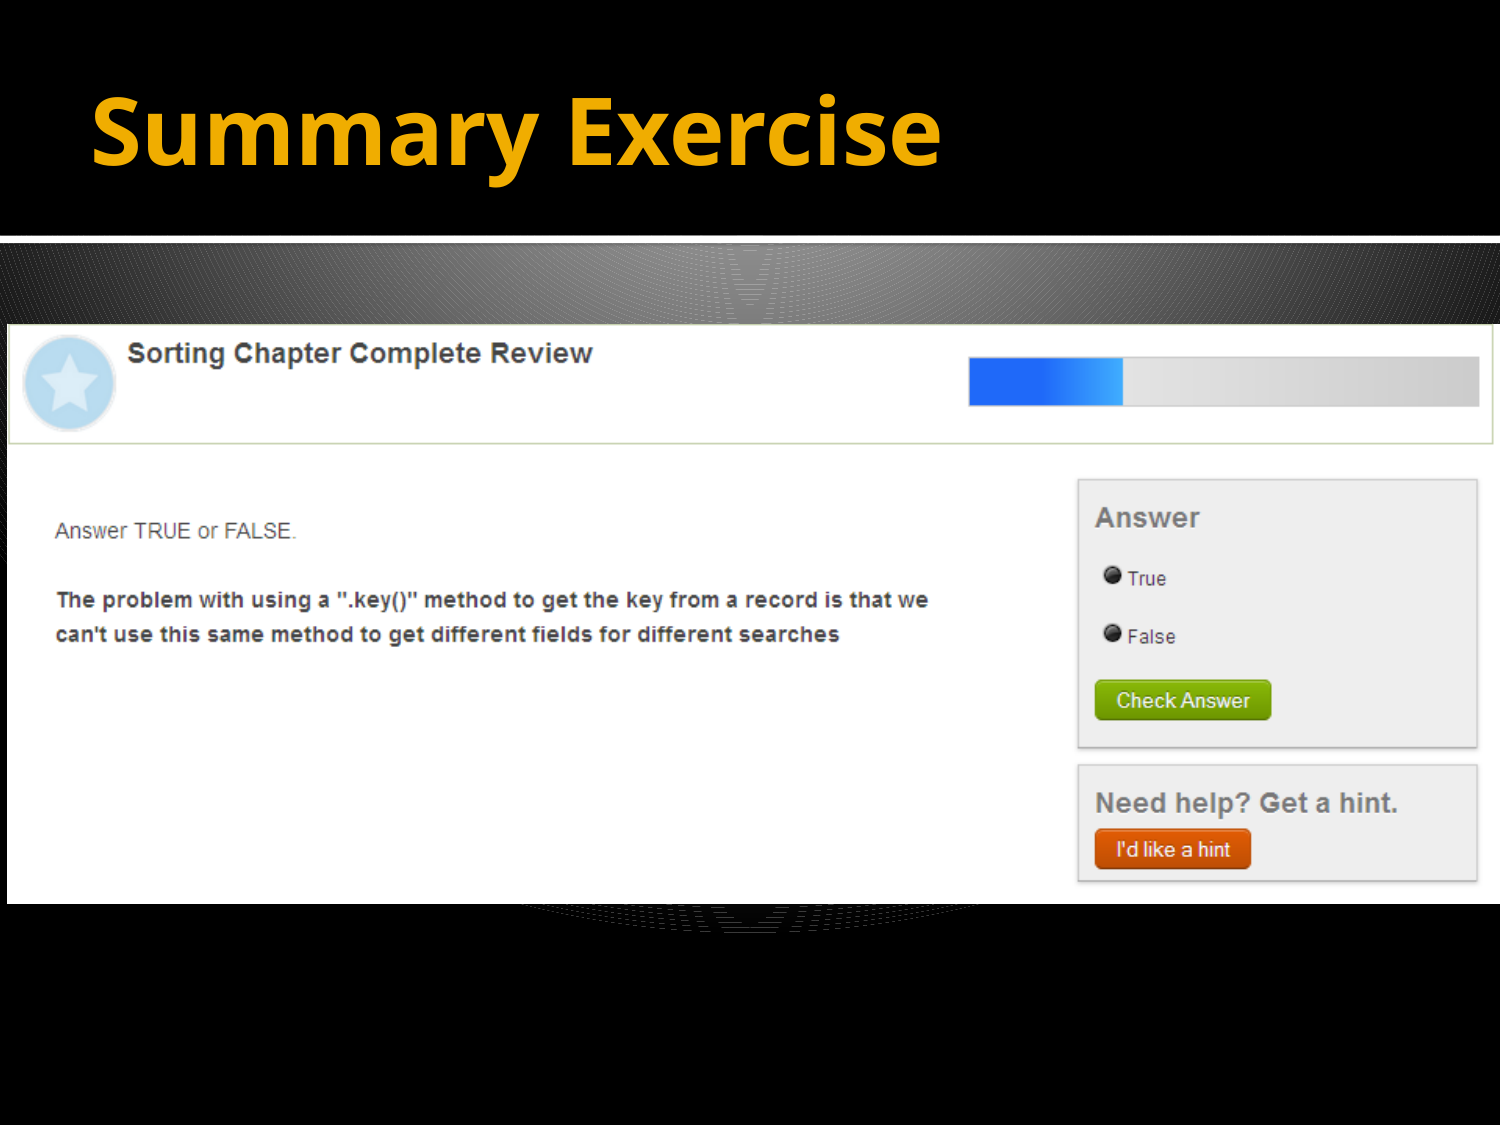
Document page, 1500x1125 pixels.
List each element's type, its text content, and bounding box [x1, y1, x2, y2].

title Summary Exercise [75, 25, 1425, 231]
picture [7, 324, 1500, 904]
